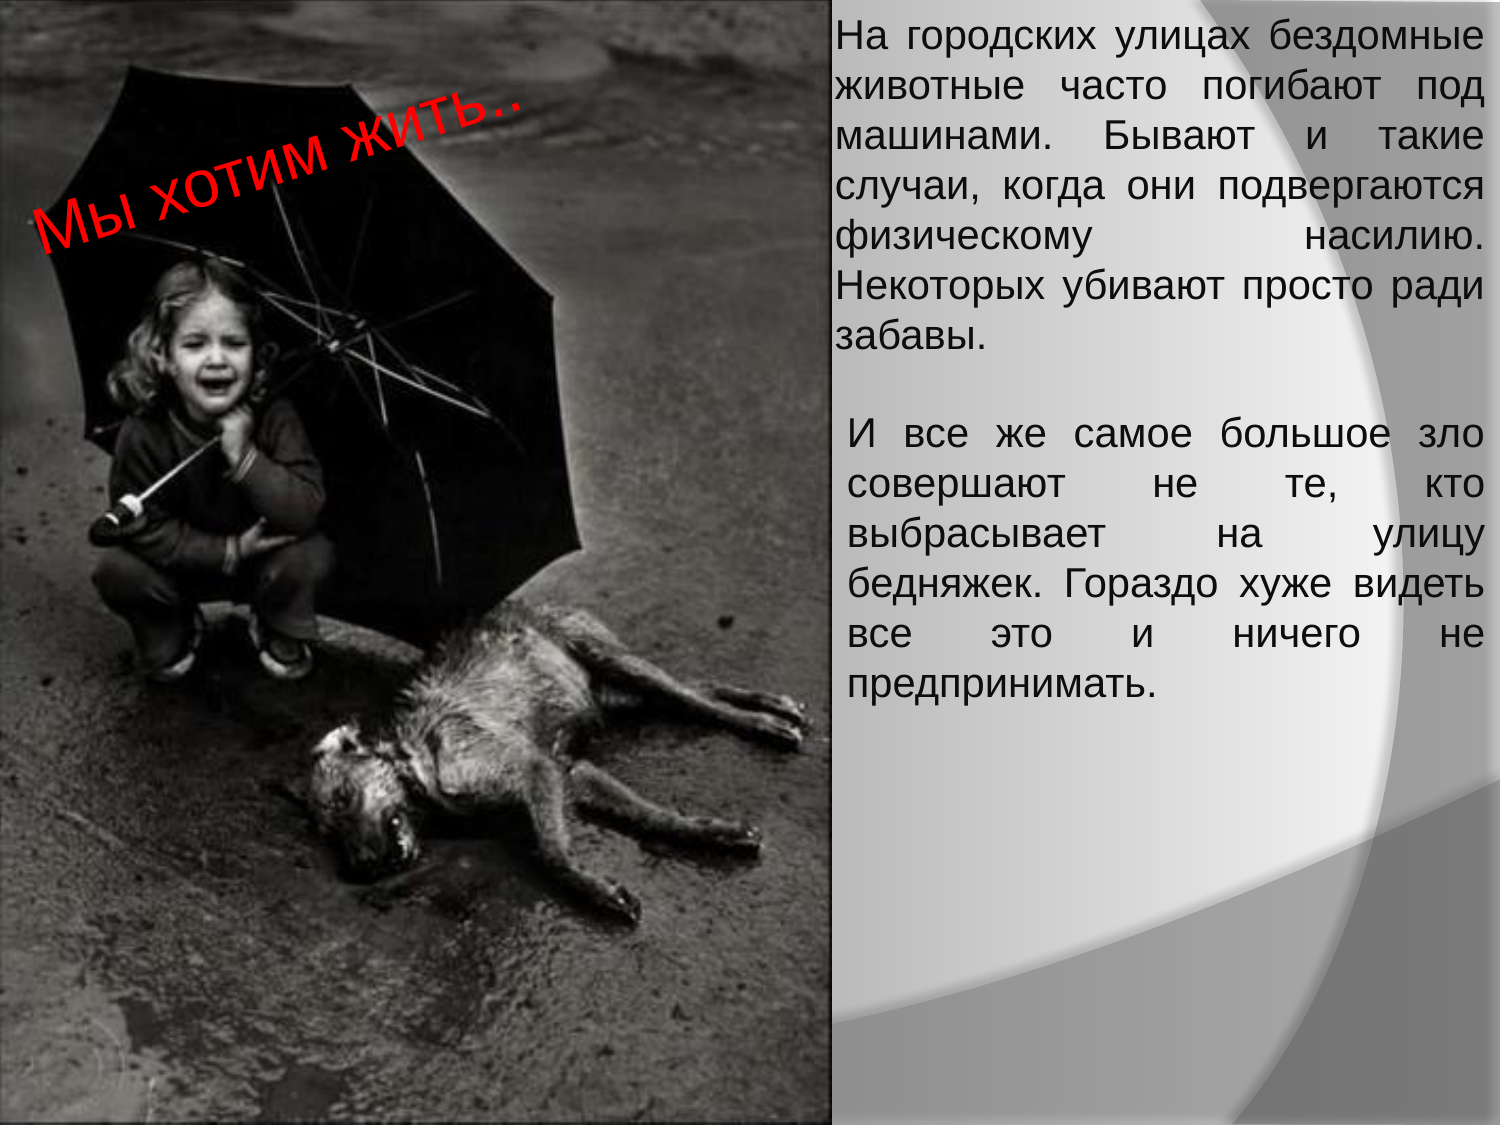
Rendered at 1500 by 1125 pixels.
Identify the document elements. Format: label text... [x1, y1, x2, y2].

picture [0, 0, 833, 1125]
text_box На городских улицах бездомные животные часто погибают под машинами. Бывают и такие случаи, когда они подвергаются физическому насилию. Некоторых убивают просто ради забавы. [845, 0, 1500, 365]
text_box И все же самое большое зло совершают не те, кто выбрасывает на улицу бедняжек. Гораздо хуже видеть все это и ничего не предпринимать. [845, 398, 1500, 714]
